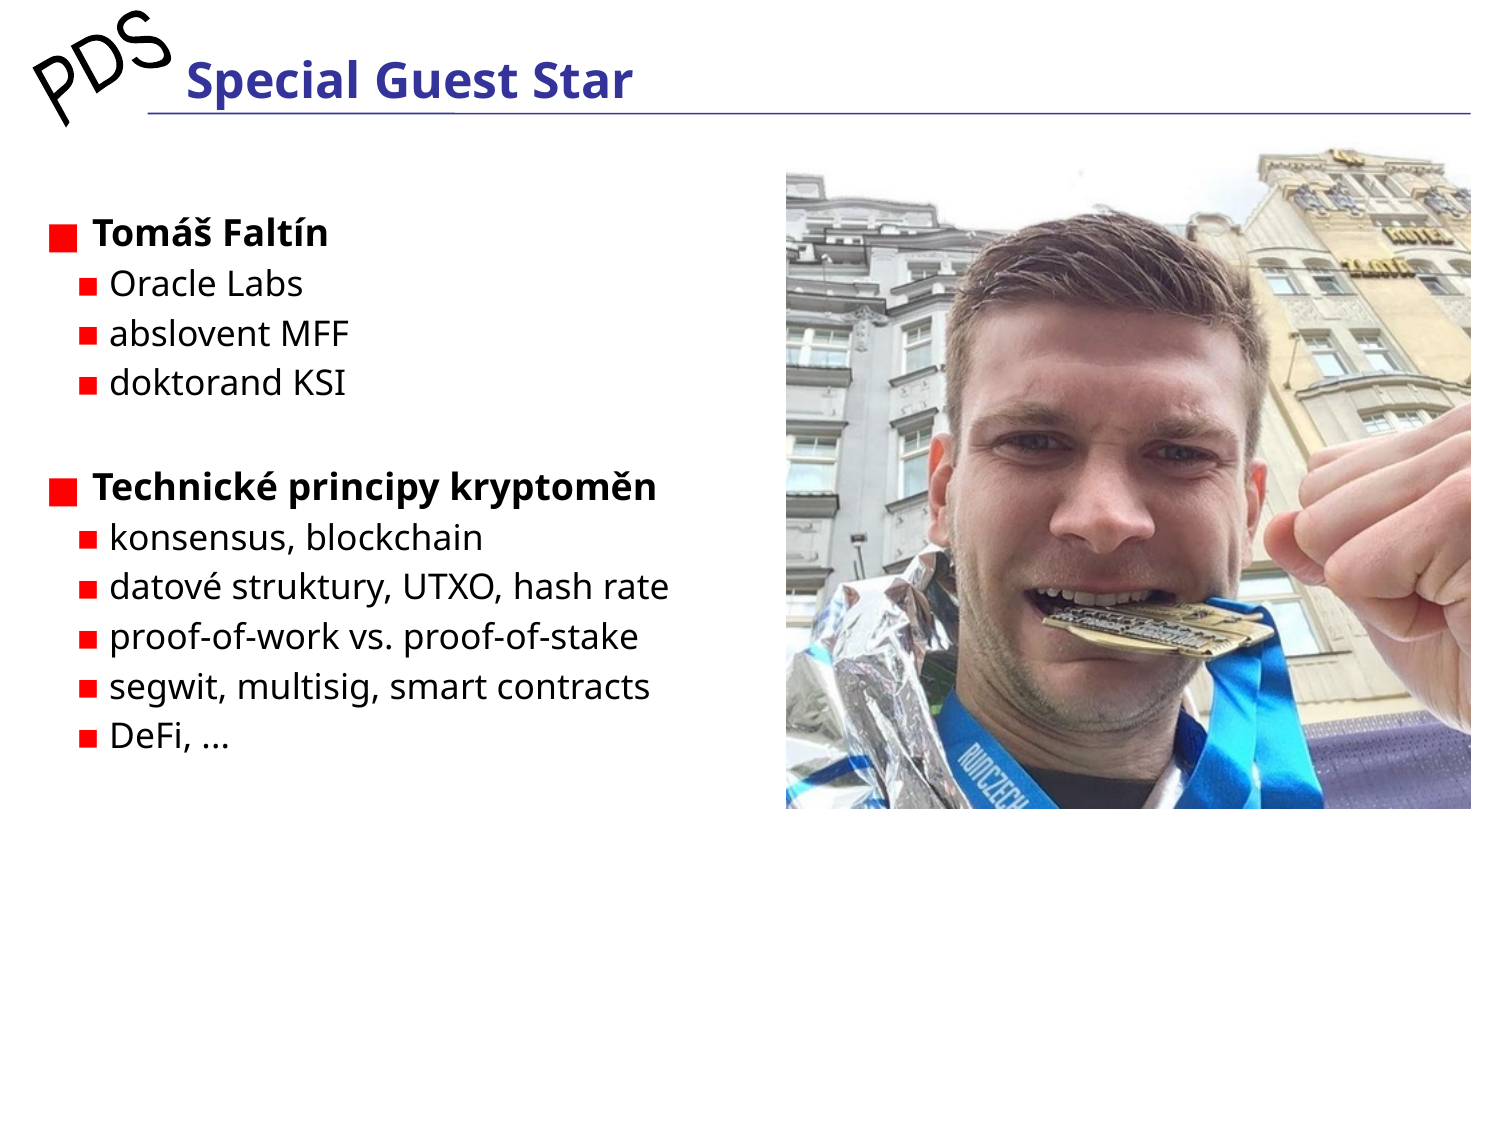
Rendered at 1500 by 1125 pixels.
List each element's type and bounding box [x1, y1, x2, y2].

picture [786, 125, 1471, 810]
list [29, 148, 786, 478]
list [29, 479, 1471, 1083]
title [171, 31, 1471, 126]
